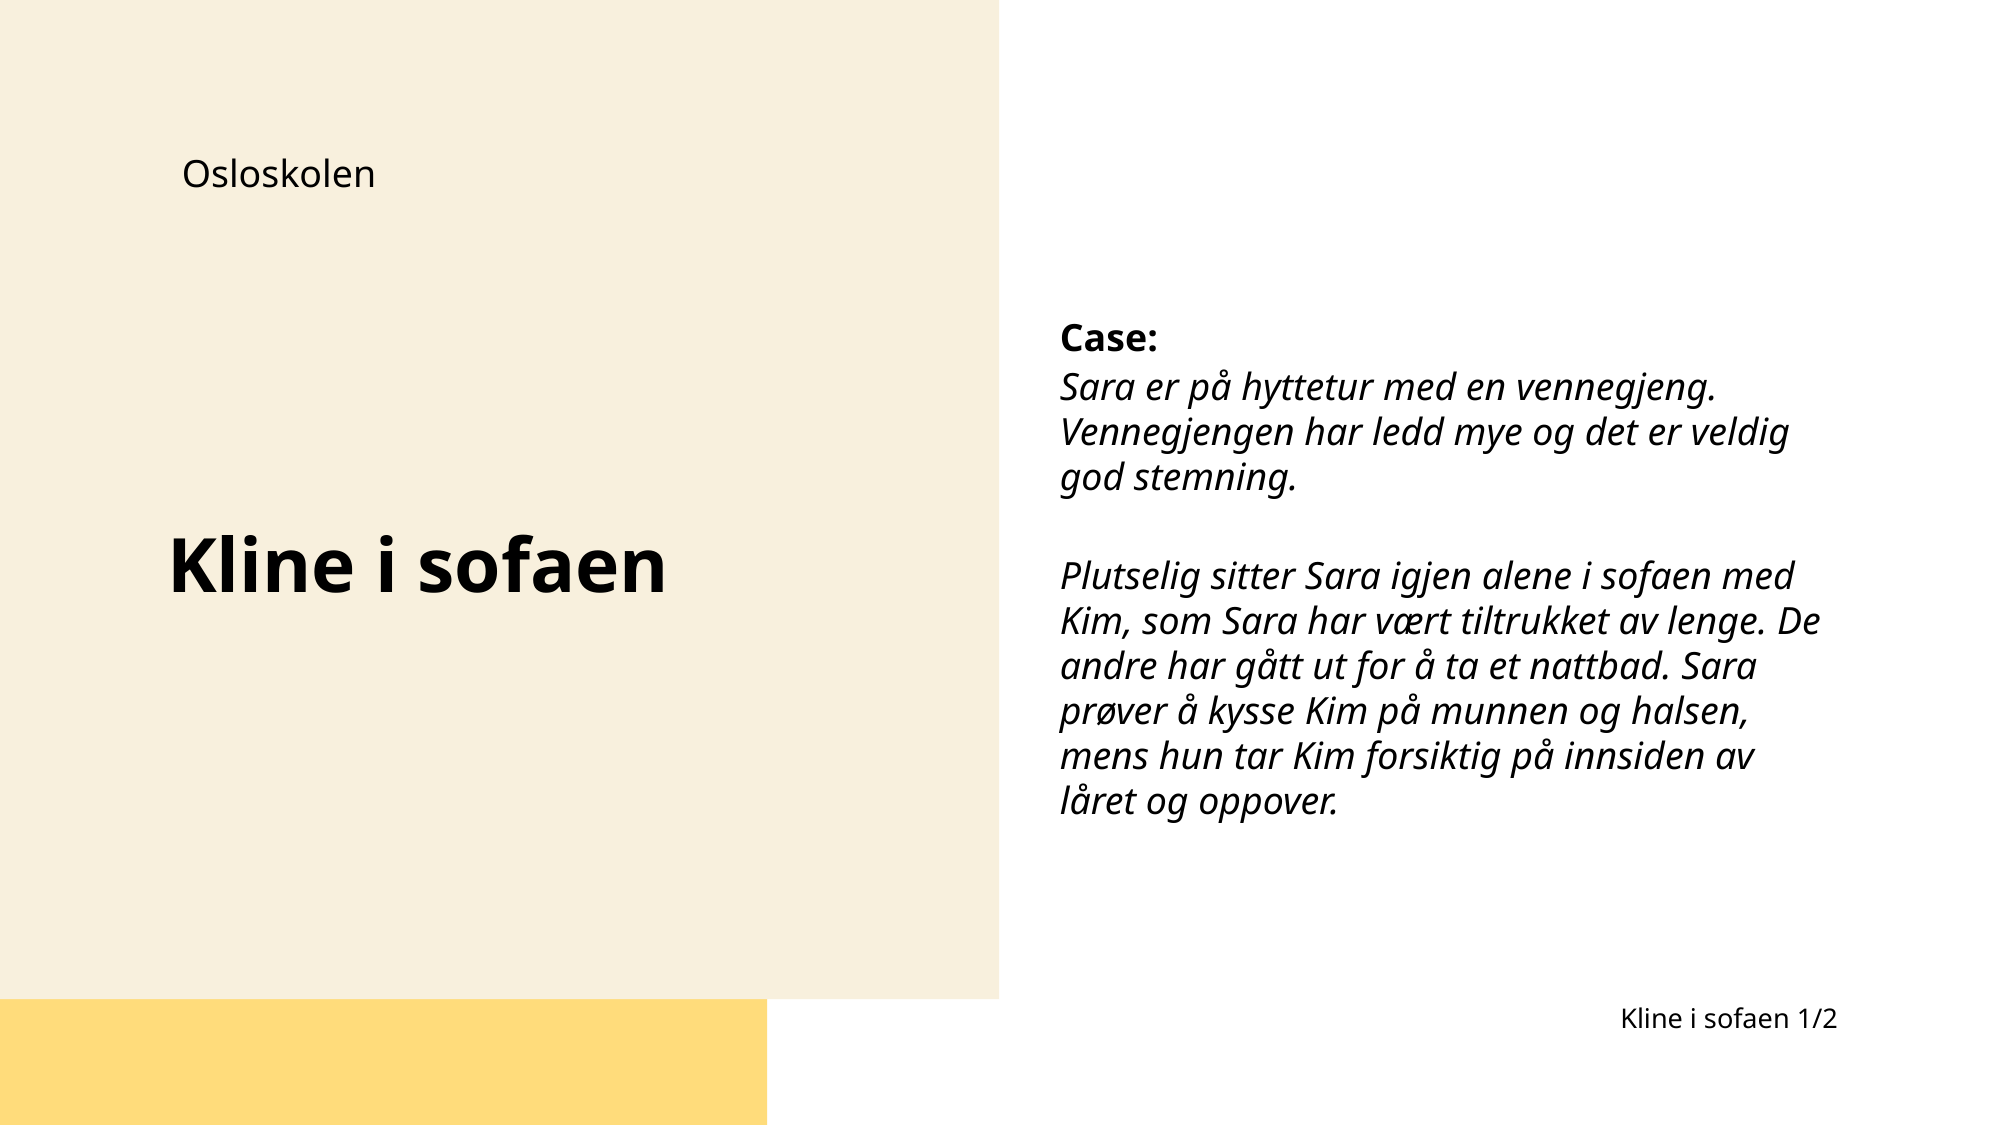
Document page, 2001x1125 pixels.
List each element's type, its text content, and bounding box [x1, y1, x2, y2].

picture [75, 78, 334, 256]
subtitle Case: Sara er på hyttetur med en vennegjeng. Vennegjengen har ledd mye og det er veldig god stemning. Plutselig sitter Sara igjen alene i sofaen med Kim, som Sara har vært tiltrukket av lenge. De andre har gått ut for å ta et nattbad. Sara prøver å kysse Kim på munnen og halsen, mens hun tar Kim forsiktig på innsiden av låret og oppover. [1059, 280, 1882, 955]
text_box Kline i sofaen 1/2 [1605, 994, 2000, 1042]
title Kline i sofaen [167, 229, 1000, 667]
text_box Osloskolen [328, 142, 555, 203]
